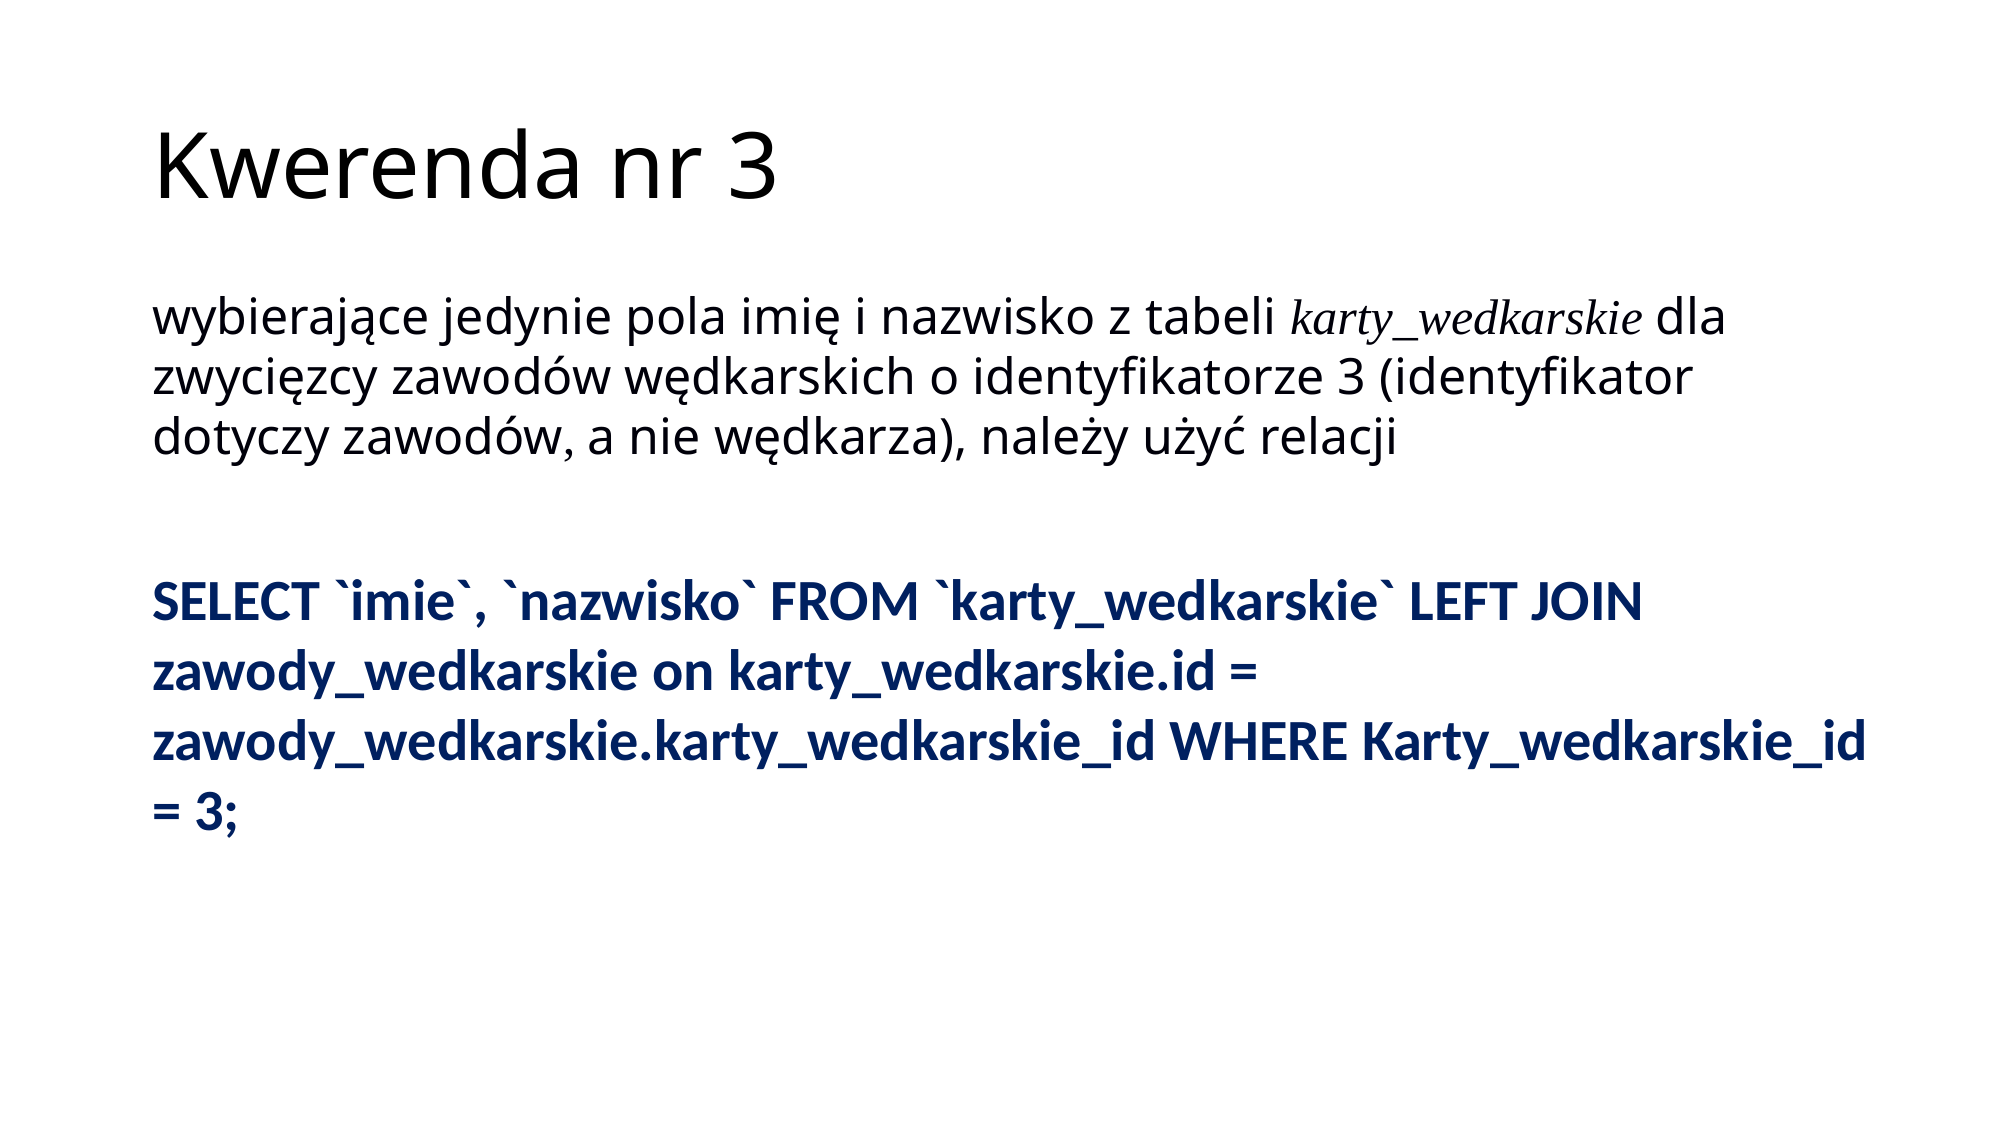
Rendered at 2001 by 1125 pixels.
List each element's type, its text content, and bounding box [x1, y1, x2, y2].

title Kwerenda nr 3 [137, 59, 1863, 277]
text_box wybierające jedynie pola imię i nazwisko z tabeli karty_wedkarskie dla zwycięzcy zawodów wędkarskich o identyfikatorze 3 (identyfikator dotyczy zawodów, a nie wędkarza), należy użyć relacji [137, 277, 1880, 472]
text_box SELECT `imie`, `nazwisko` FROM `karty_wedkarskie` LEFT JOIN zawody_wedkarskie on karty_wedkarskie.id = zawody_wedkarskie.karty_wedkarskie_id WHERE Karty_wedkarskie_id = 3; [137, 554, 1901, 850]
